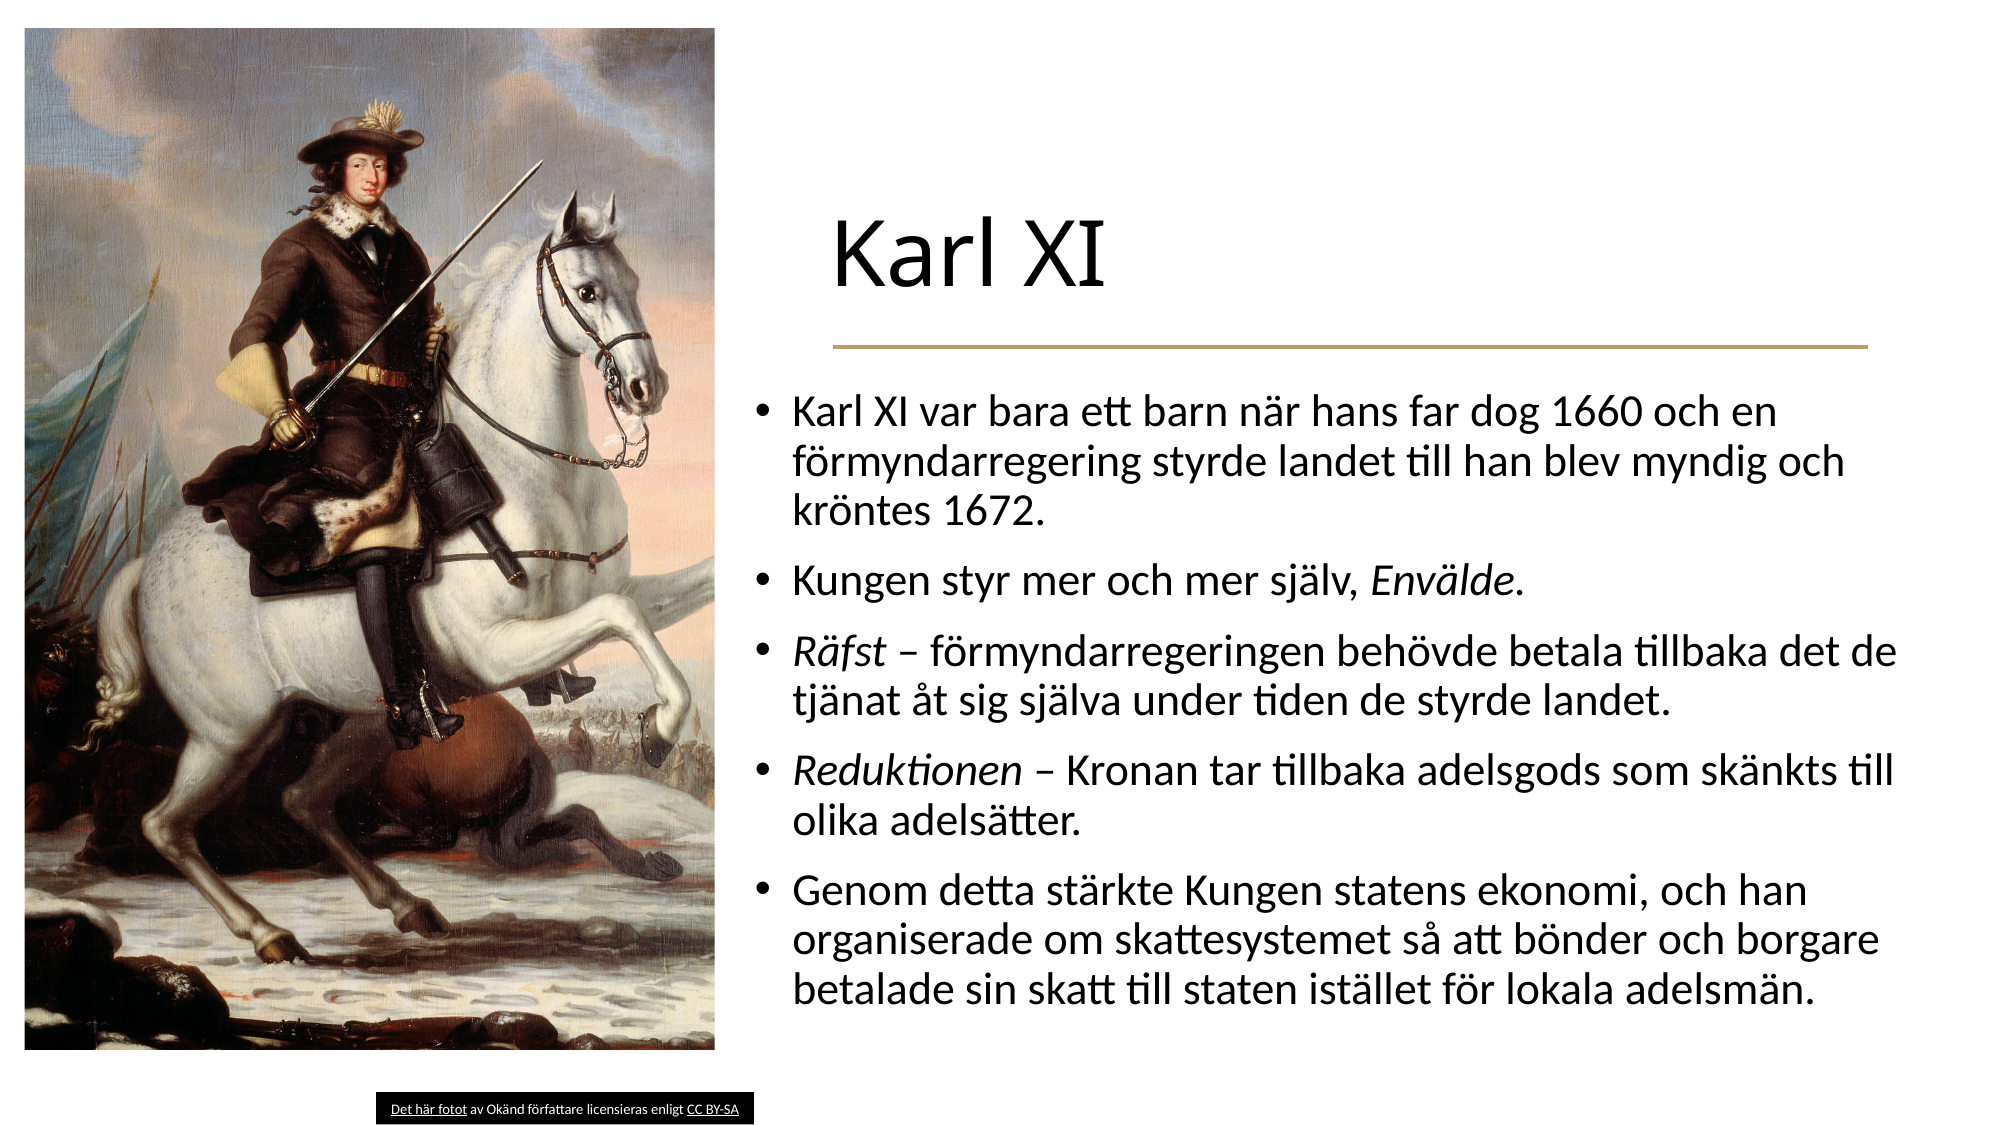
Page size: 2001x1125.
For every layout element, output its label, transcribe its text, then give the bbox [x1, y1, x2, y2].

text_box Det här fotot av Okänd författare licensieras enligt CC BY-SA [376, 1092, 754, 1125]
list Karl XI var bara ett barn när hans far dog 1660 och en förmyndarregering styrde landet till han blev myndig och kröntes 1672. Kungen styr mer och mer själv, Envälde. Räfst – förmyndarregeringen behövde betala tillbaka det de tjänat åt sig själva under tiden de styrde landet. Reduktionen – Kronan tar tillbaka adelsgods som skänkts till olika adelsätter. Genom detta stärkte Kungen statens ekonomi, och han organiserade om skattesystemet så att bönder och borgare betalade sin skatt till staten istället för lokala adelsmän. [739, 379, 1976, 1083]
picture [24, 28, 715, 1050]
title Karl XI [814, 103, 1895, 315]
